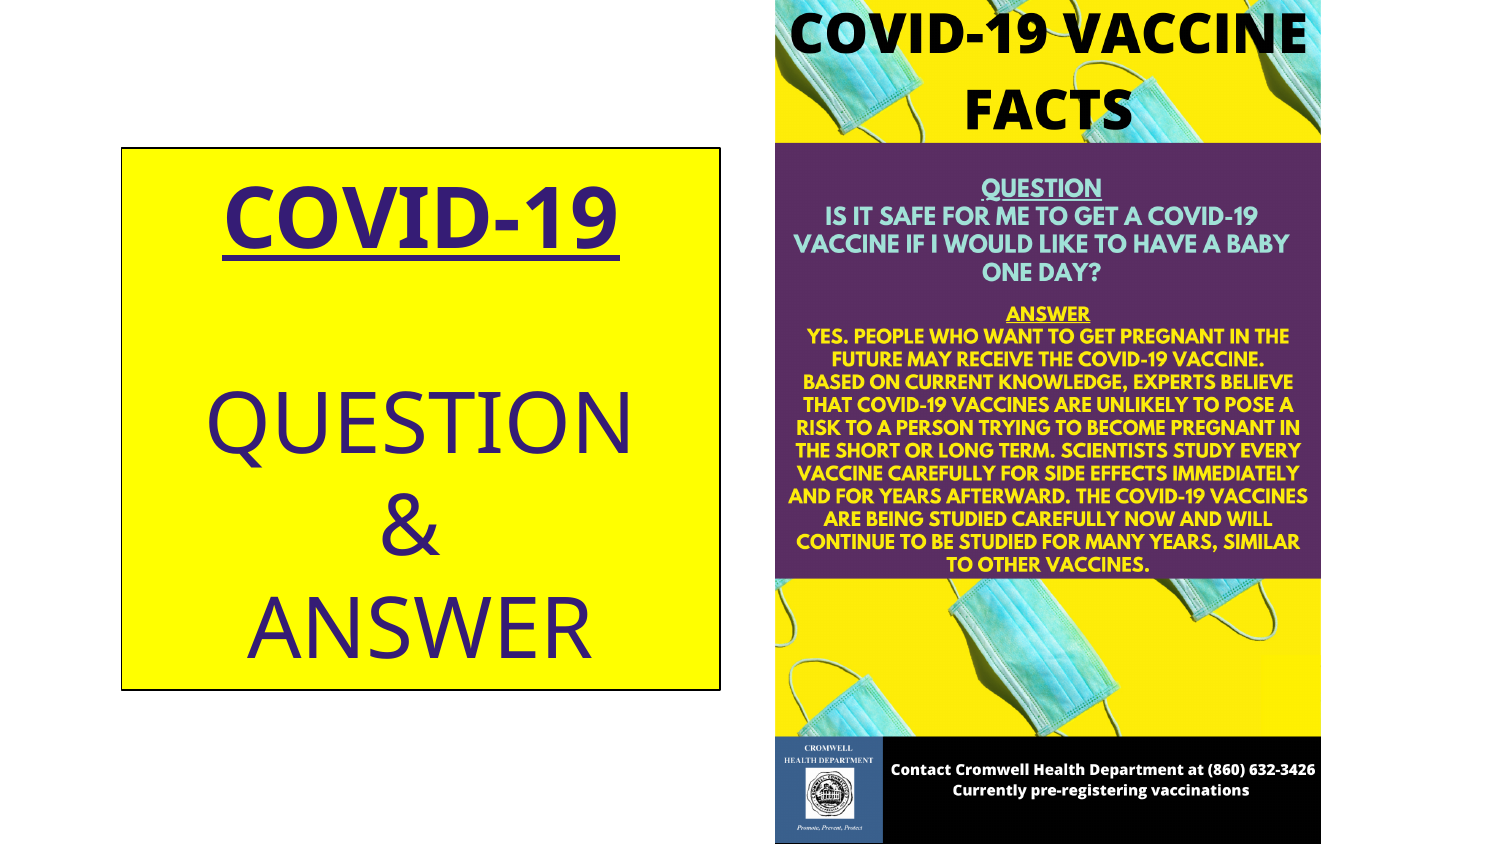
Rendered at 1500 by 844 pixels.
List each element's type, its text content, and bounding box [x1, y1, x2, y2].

text_box COVID-19 QUESTION & ANSWER [121, 147, 720, 691]
picture [774, 0, 1322, 844]
